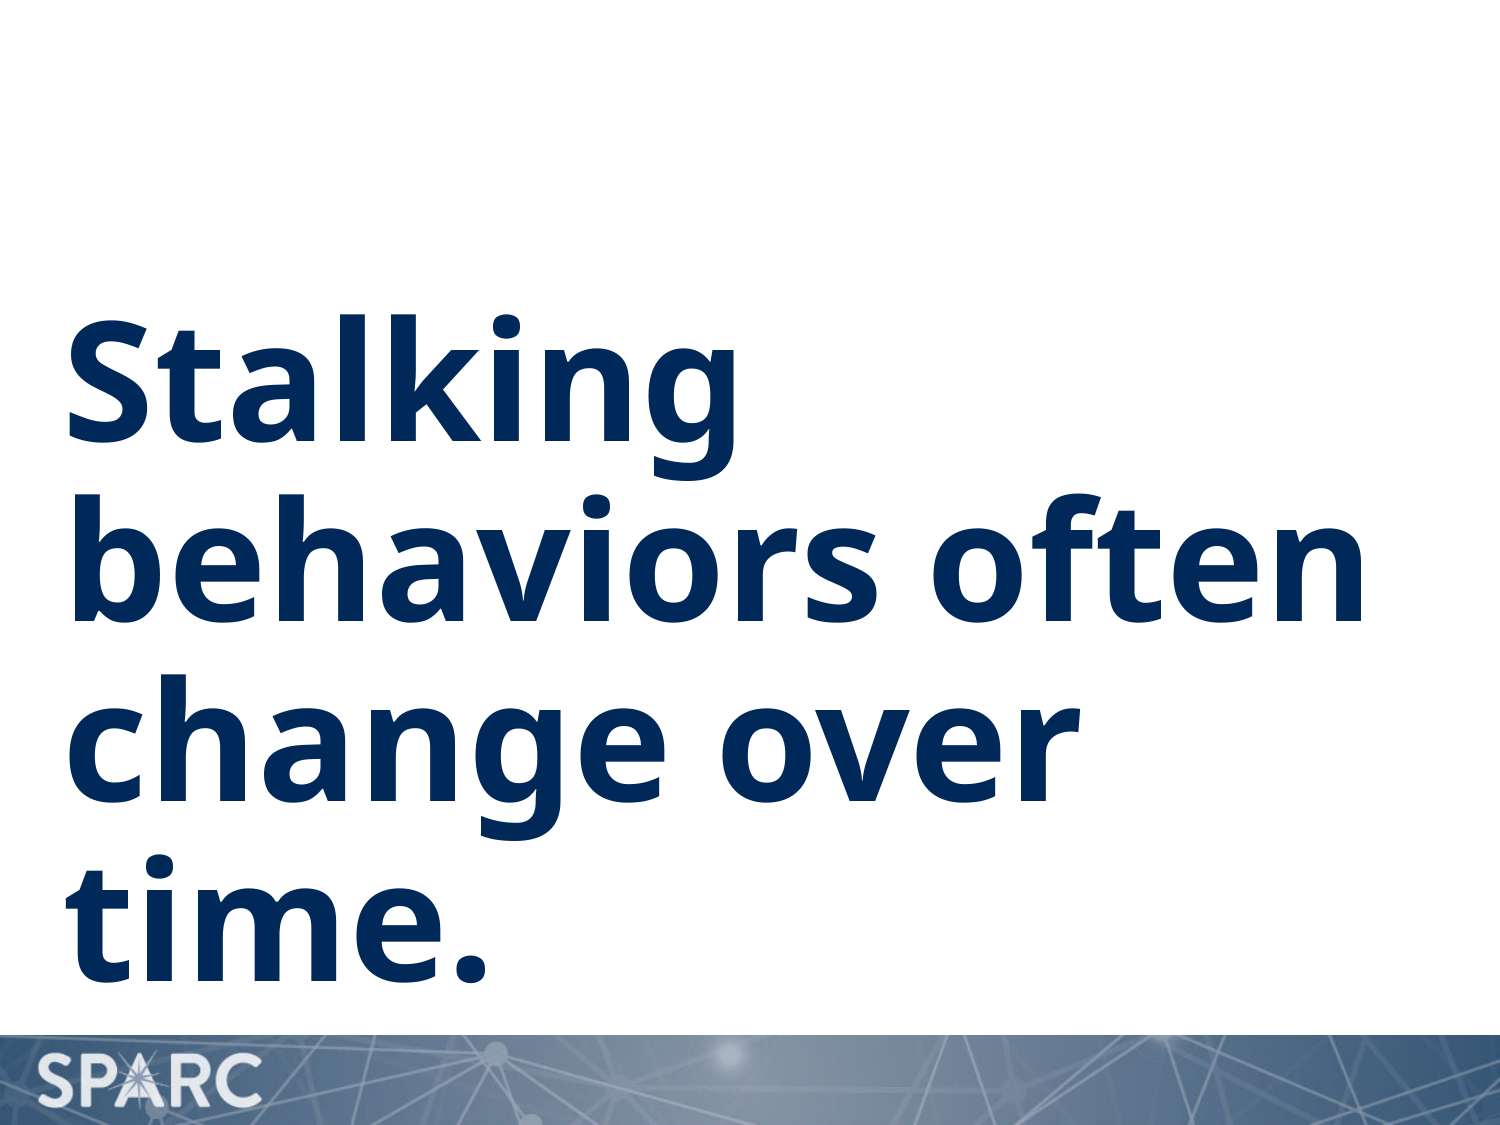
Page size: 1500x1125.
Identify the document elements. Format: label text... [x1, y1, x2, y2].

picture [0, 1035, 1500, 1125]
list Stalking behaviors often change over time. [0, 289, 1500, 663]
